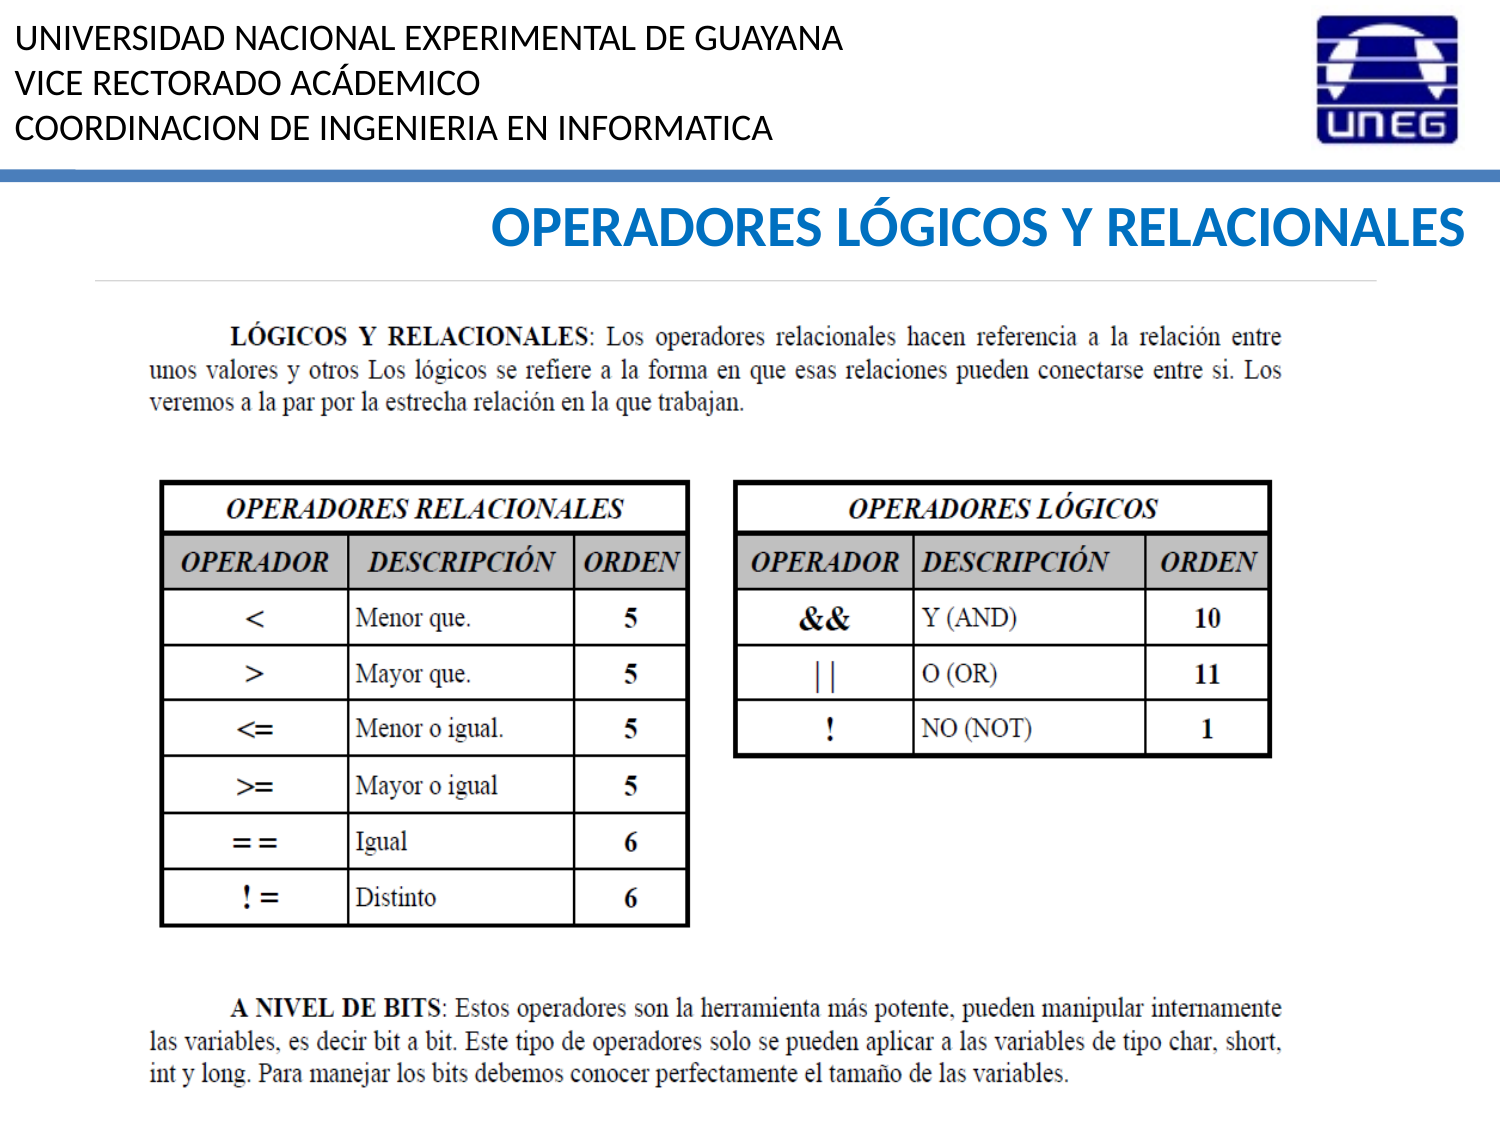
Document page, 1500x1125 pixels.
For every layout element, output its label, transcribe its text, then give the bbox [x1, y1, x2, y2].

text_box UNIVERSIDAD NACIONAL EXPERIMENTAL DE GUAYANA VICE RECTORADO ACÁDEMICO COORDINACION DE INGENIERIA EN INFORMATICA [0, 5, 1069, 156]
picture [94, 280, 1377, 1111]
text_box OPERADORES LÓGICOS Y RELACIONALES [477, 184, 1495, 266]
picture [1311, 5, 1466, 153]
